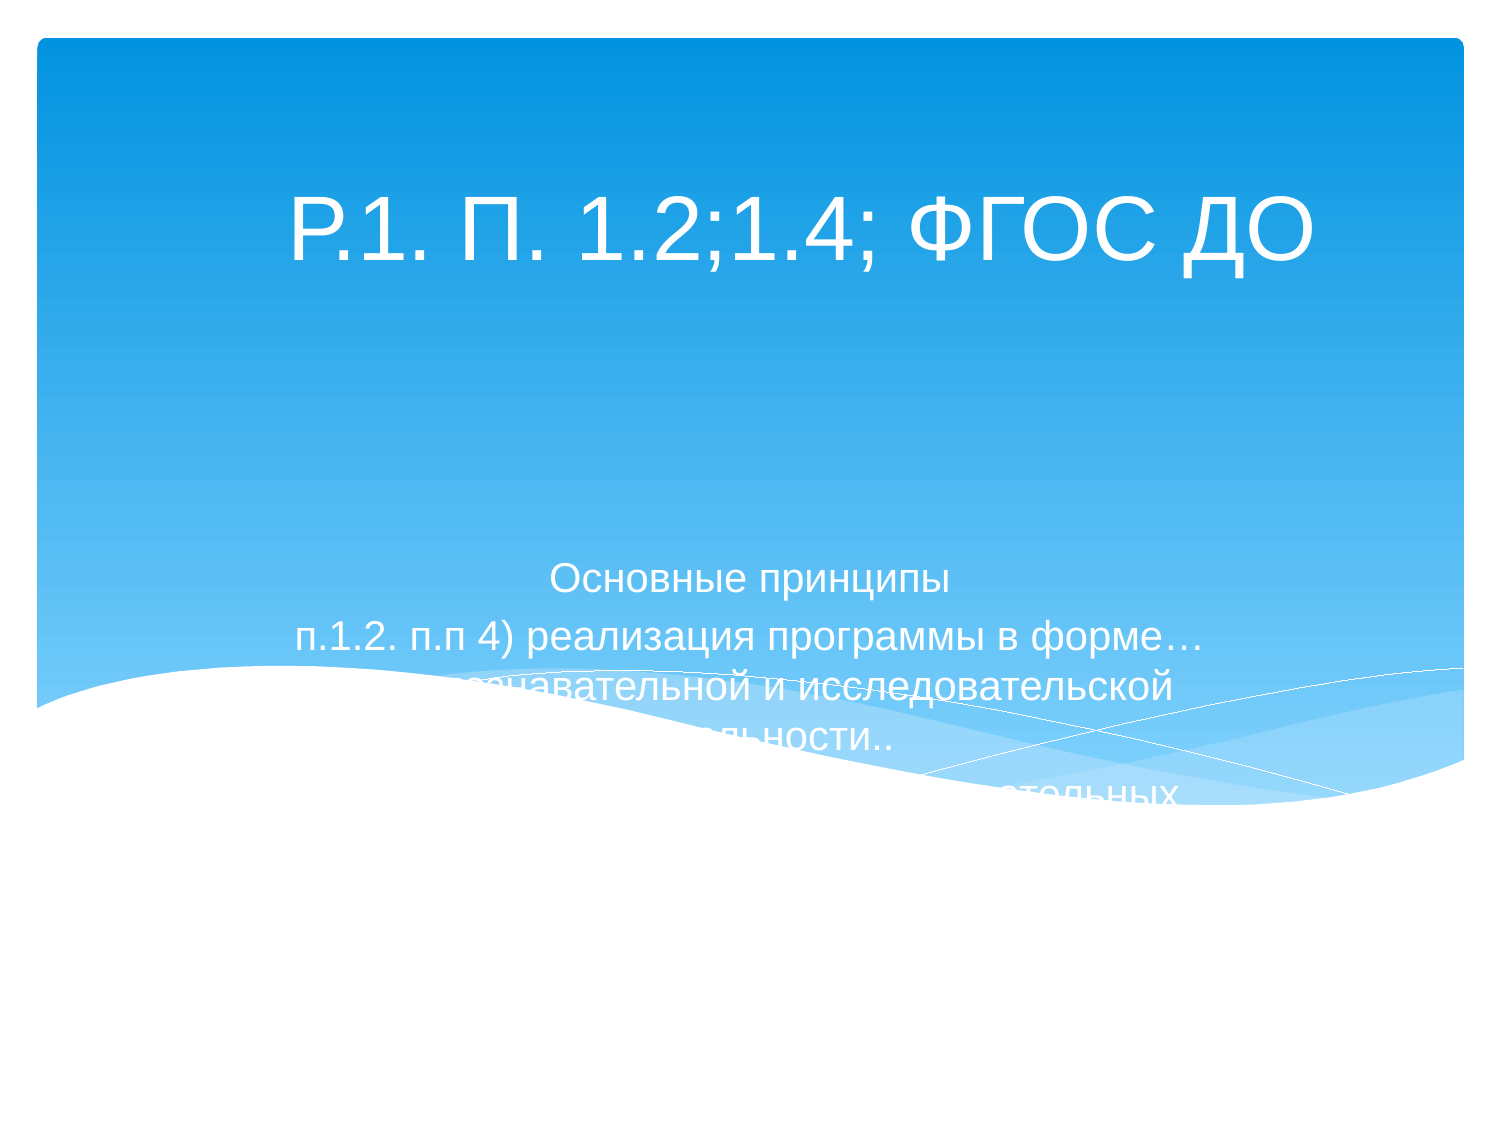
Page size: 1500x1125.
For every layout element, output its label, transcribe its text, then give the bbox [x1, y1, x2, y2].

subtitle Основные принципы п.1.2. п.п 4) реализация программы в форме… игры, познавательной и исследовательской деятельности.. П.1.4. п.п 7) формирование познавательных интересов и познавательных действий ребенка в различных видах деятельности [224, 385, 1276, 926]
title Р.1. П. 1.2;1.4; ФГОС ДО [182, 160, 1424, 303]
